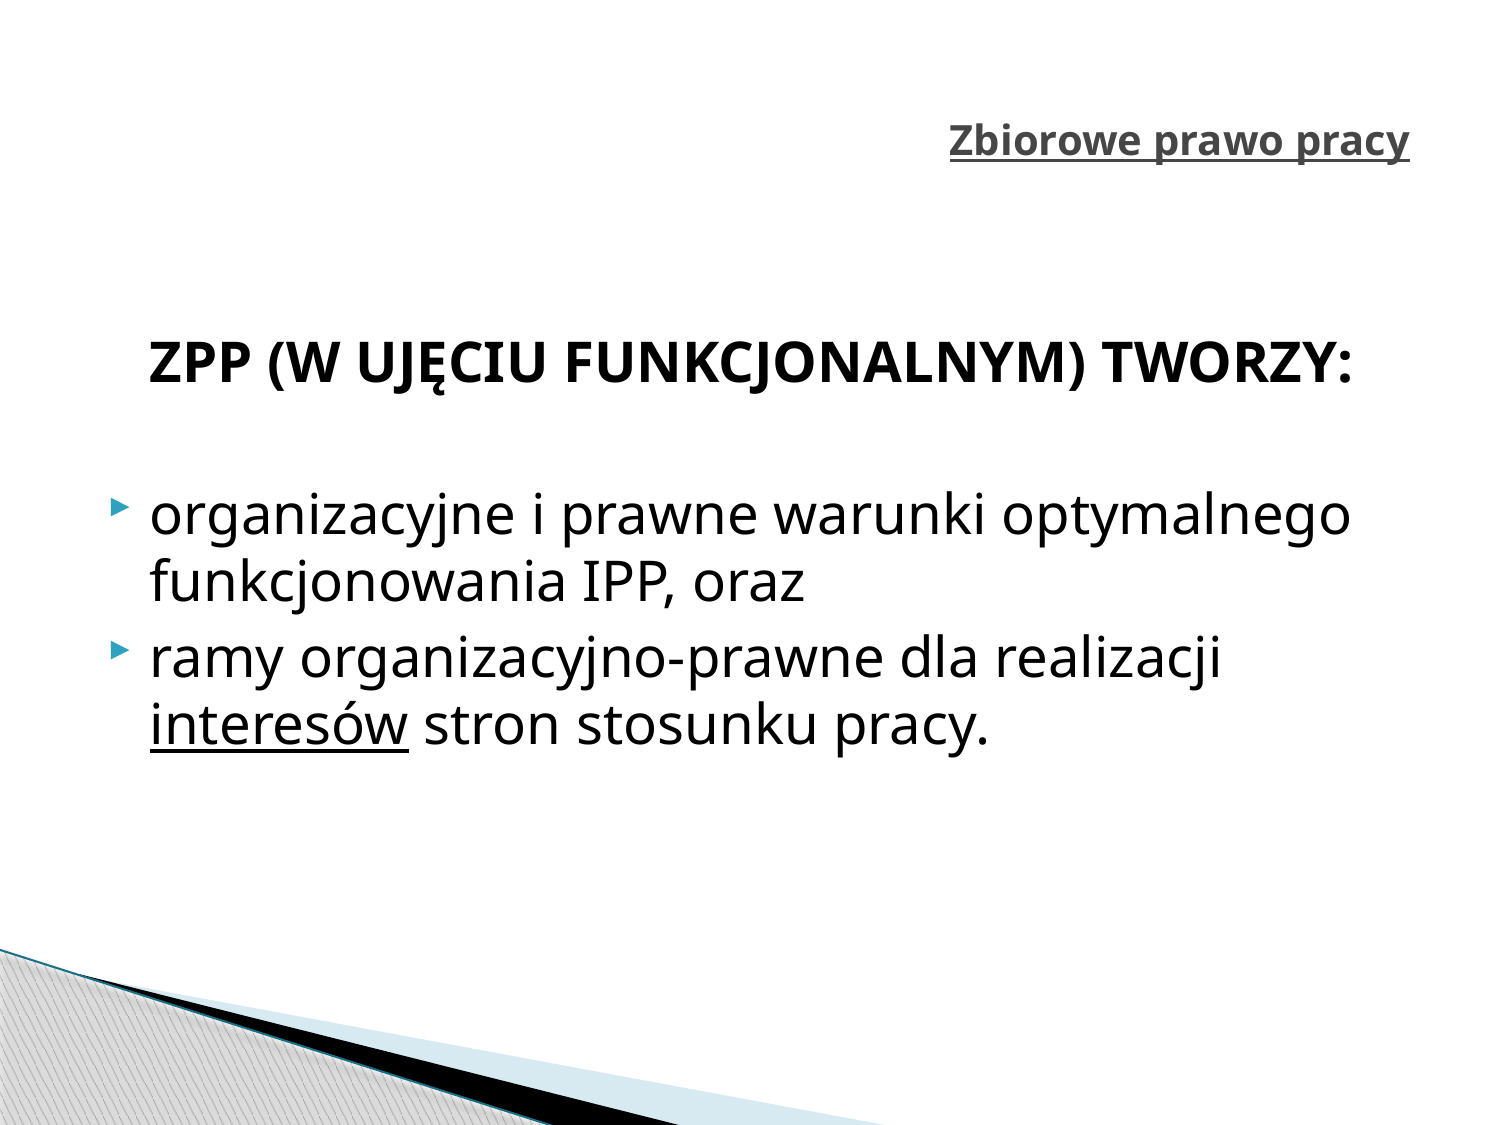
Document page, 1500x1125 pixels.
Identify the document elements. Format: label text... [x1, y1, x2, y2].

title Zbiorowe prawo pracy [75, 45, 1425, 233]
list ZPP (W UJĘCIU FUNKCJONALNYM) TWORZY: organizacyjne i prawne warunki optymalnego funkcjonowania IPP, oraz ramy organizacyjno-prawne dla realizacji interesów stron stosunku pracy. [75, 243, 1425, 986]
